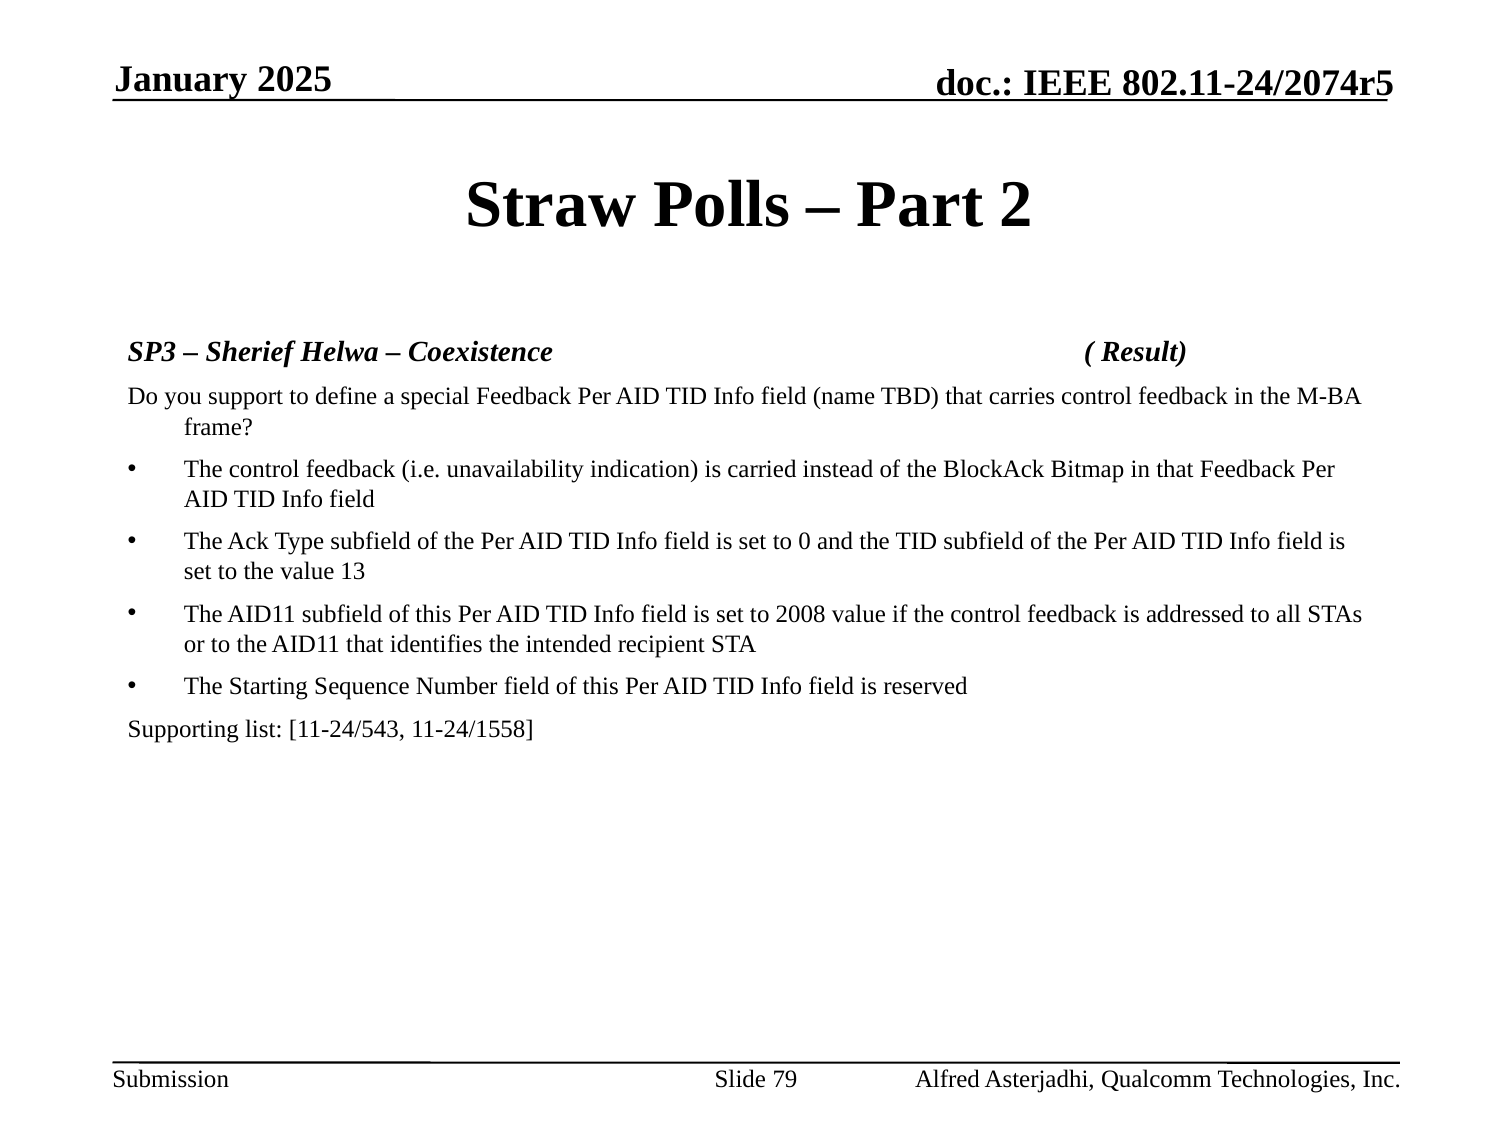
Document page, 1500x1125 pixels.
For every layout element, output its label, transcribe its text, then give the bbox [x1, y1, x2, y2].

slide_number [114, 54, 423, 100]
list SP3 – Sherief Helwa – Coexistence ( Result) Do you support to define a special Feedback Per AID TID Info field (name TBD) that carries control feedback in the M-BA frame? The control feedback (i.e. unavailability indication) is carried instead of the BlockAck Bitmap in that Feedback Per AID TID Info field The Ack Type subfield of the Per AID TID Info field is set to 0 and the TID subfield of the Per AID TID Info field is set to the value 13 The AID11 subfield of this Per AID TID Info field is set to 2008 value if the control feedback is addressed to all STAs or to the AID11 that identifies the intended recipient STA The Starting Sequence Number field of this Per AID TID Info field is reserved Supporting list: [11-24/543, 11-24/1558] [112, 324, 1388, 1000]
title Straw Polls – Part 2 [112, 112, 1388, 288]
slide_number Slide 79 [712, 1061, 800, 1123]
footer Alfred Asterjadhi, Qualcomm Technologies, Inc. [878, 1061, 1402, 1093]
